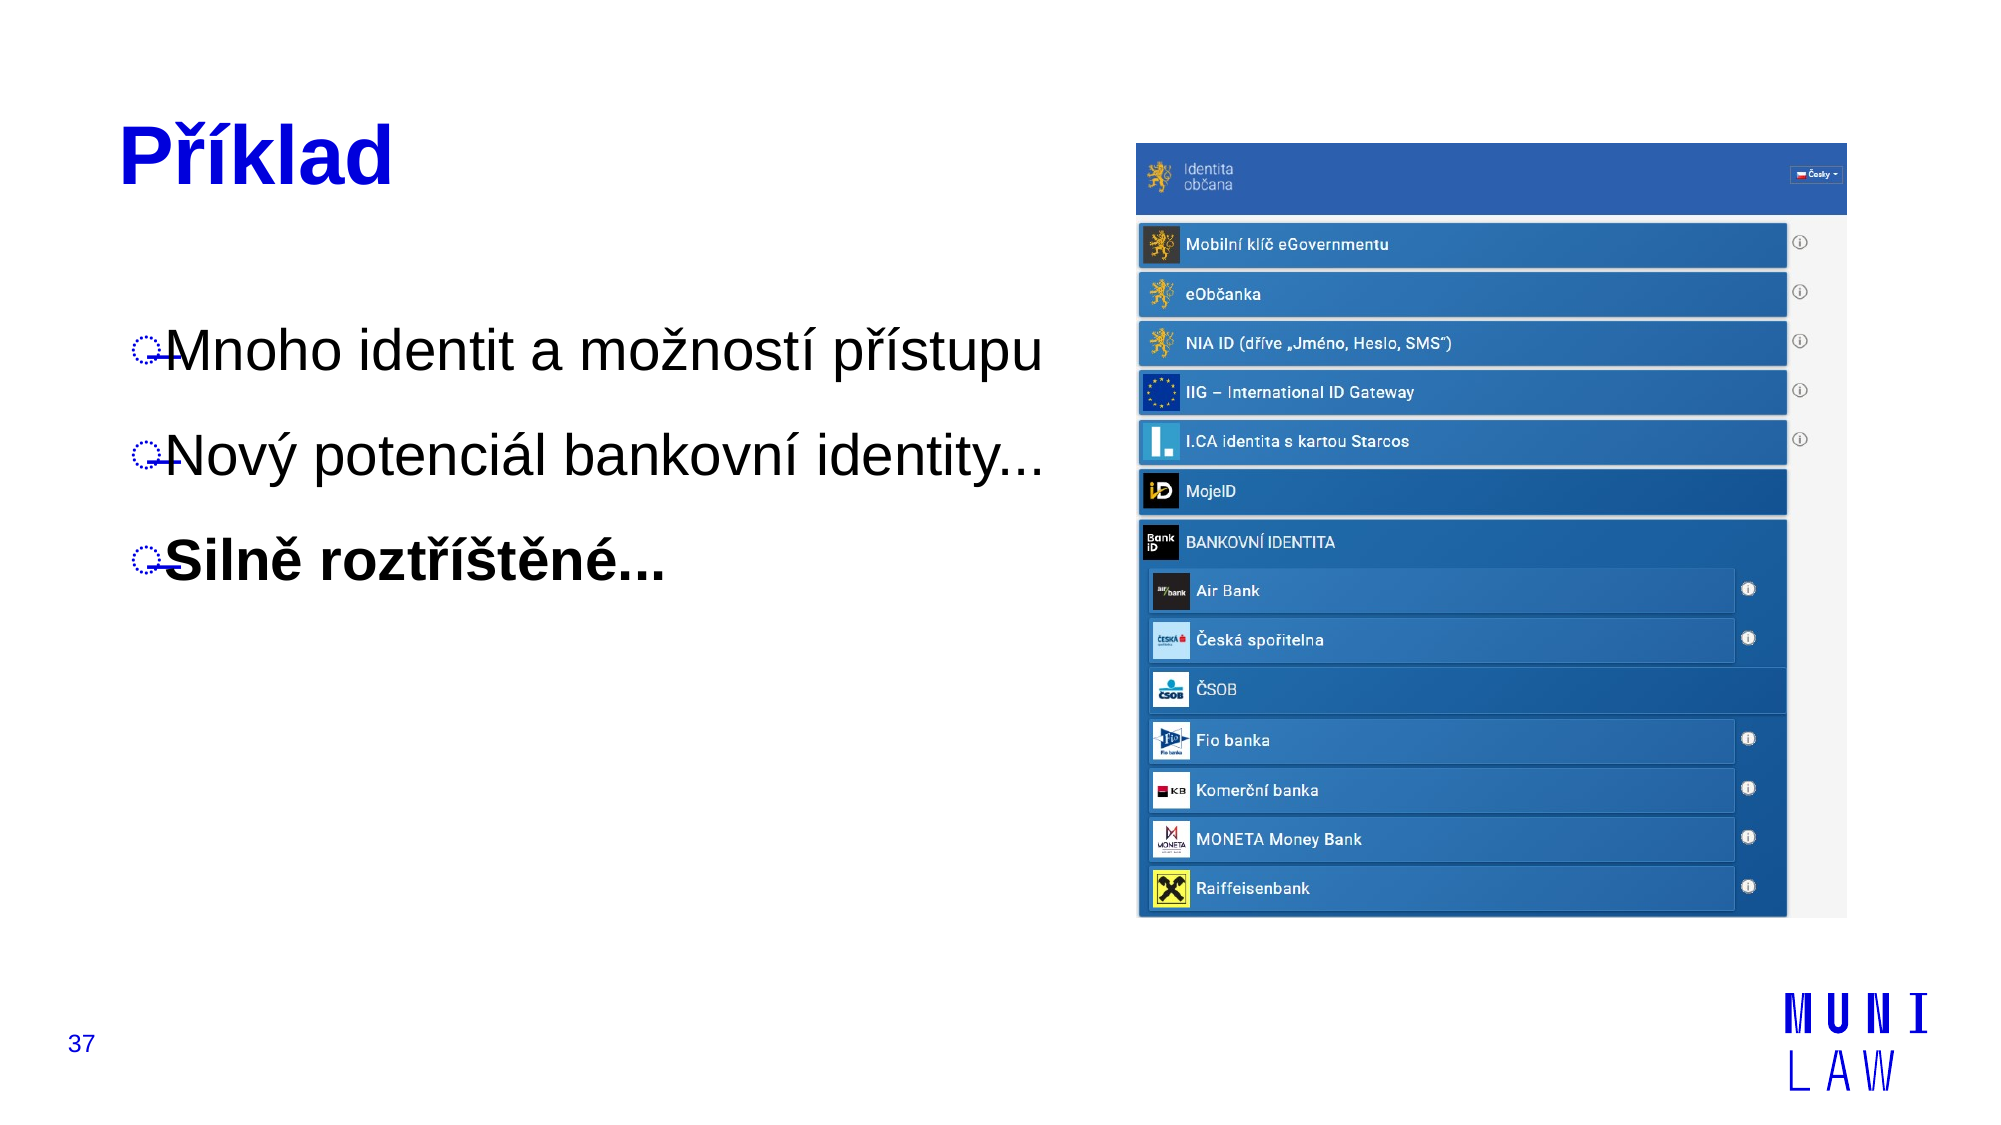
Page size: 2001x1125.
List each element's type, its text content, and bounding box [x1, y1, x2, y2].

slide_number 37 [67, 1021, 110, 1063]
list Mnoho identit a možností přístupu Nový potenciál bankovní identity... Silně roztříštěné... [118, 277, 1883, 957]
title Příklad [118, 118, 1883, 193]
picture [1136, 143, 1847, 919]
